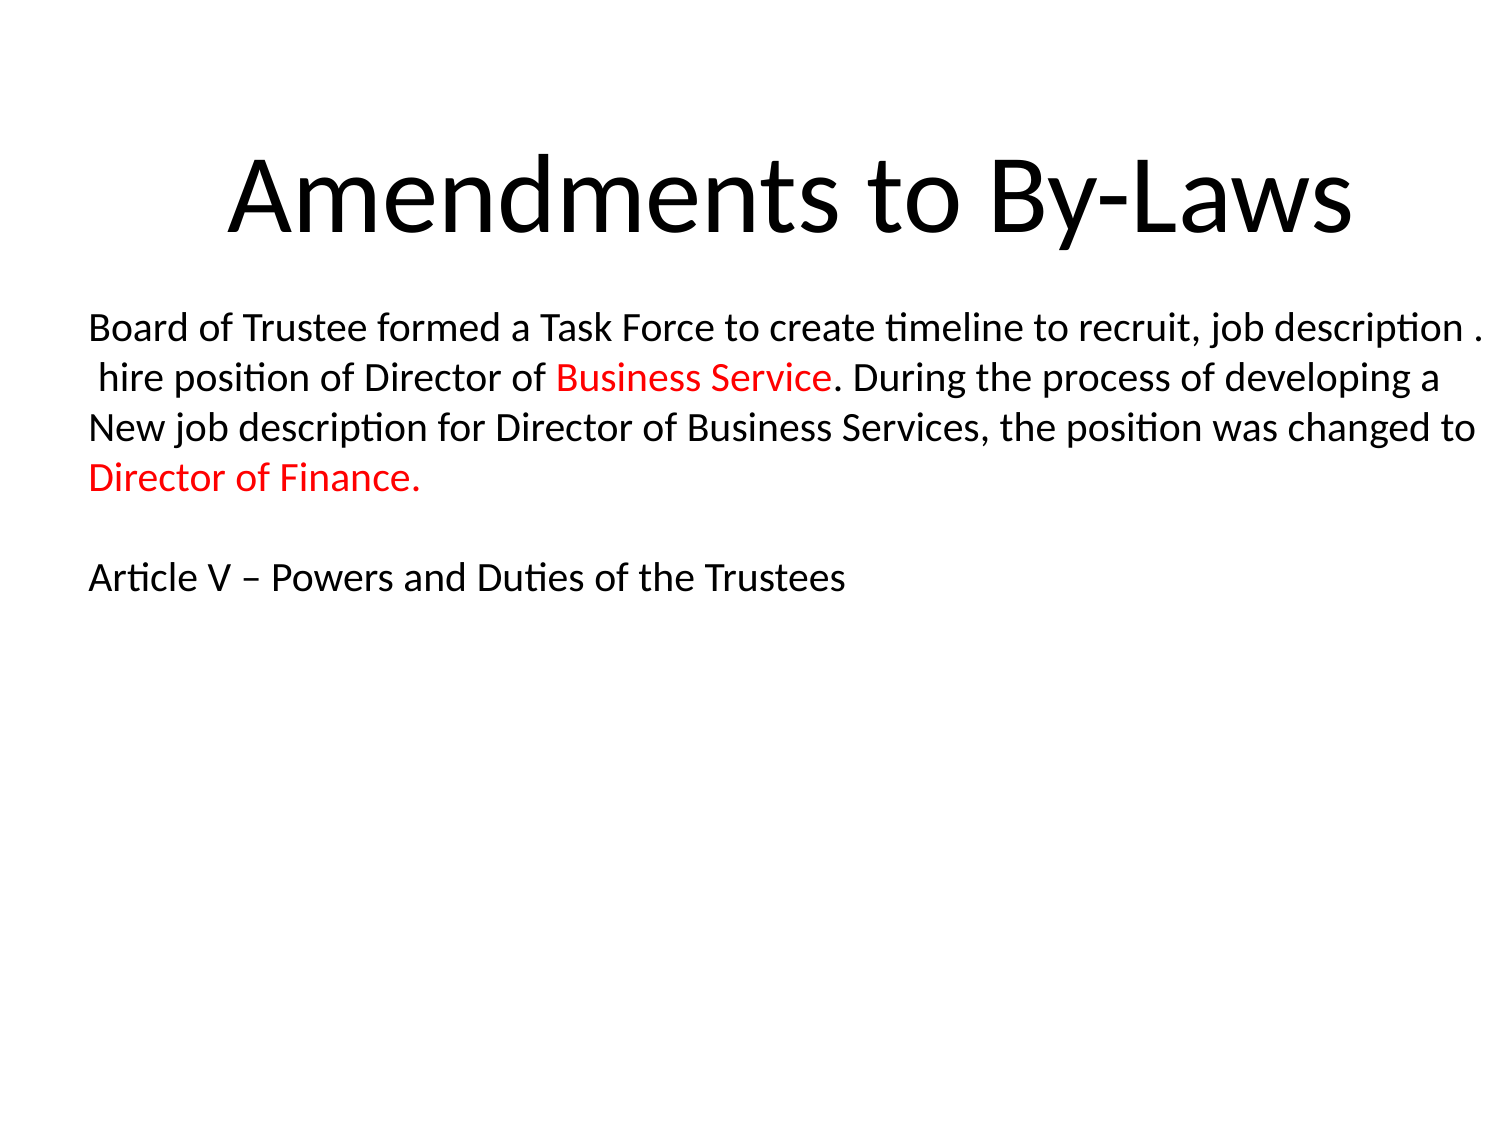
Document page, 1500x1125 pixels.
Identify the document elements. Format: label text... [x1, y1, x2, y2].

text_box Amendments to By-Laws Board of Trustee formed a Task Force to create timeline to recruit, job description . hire position of Director of Business Service. During the process of developing a New job description for Director of Business Services, the position was changed to Director of Finance. Article V – Powers and Duties of the Trustees [73, 112, 1500, 708]
